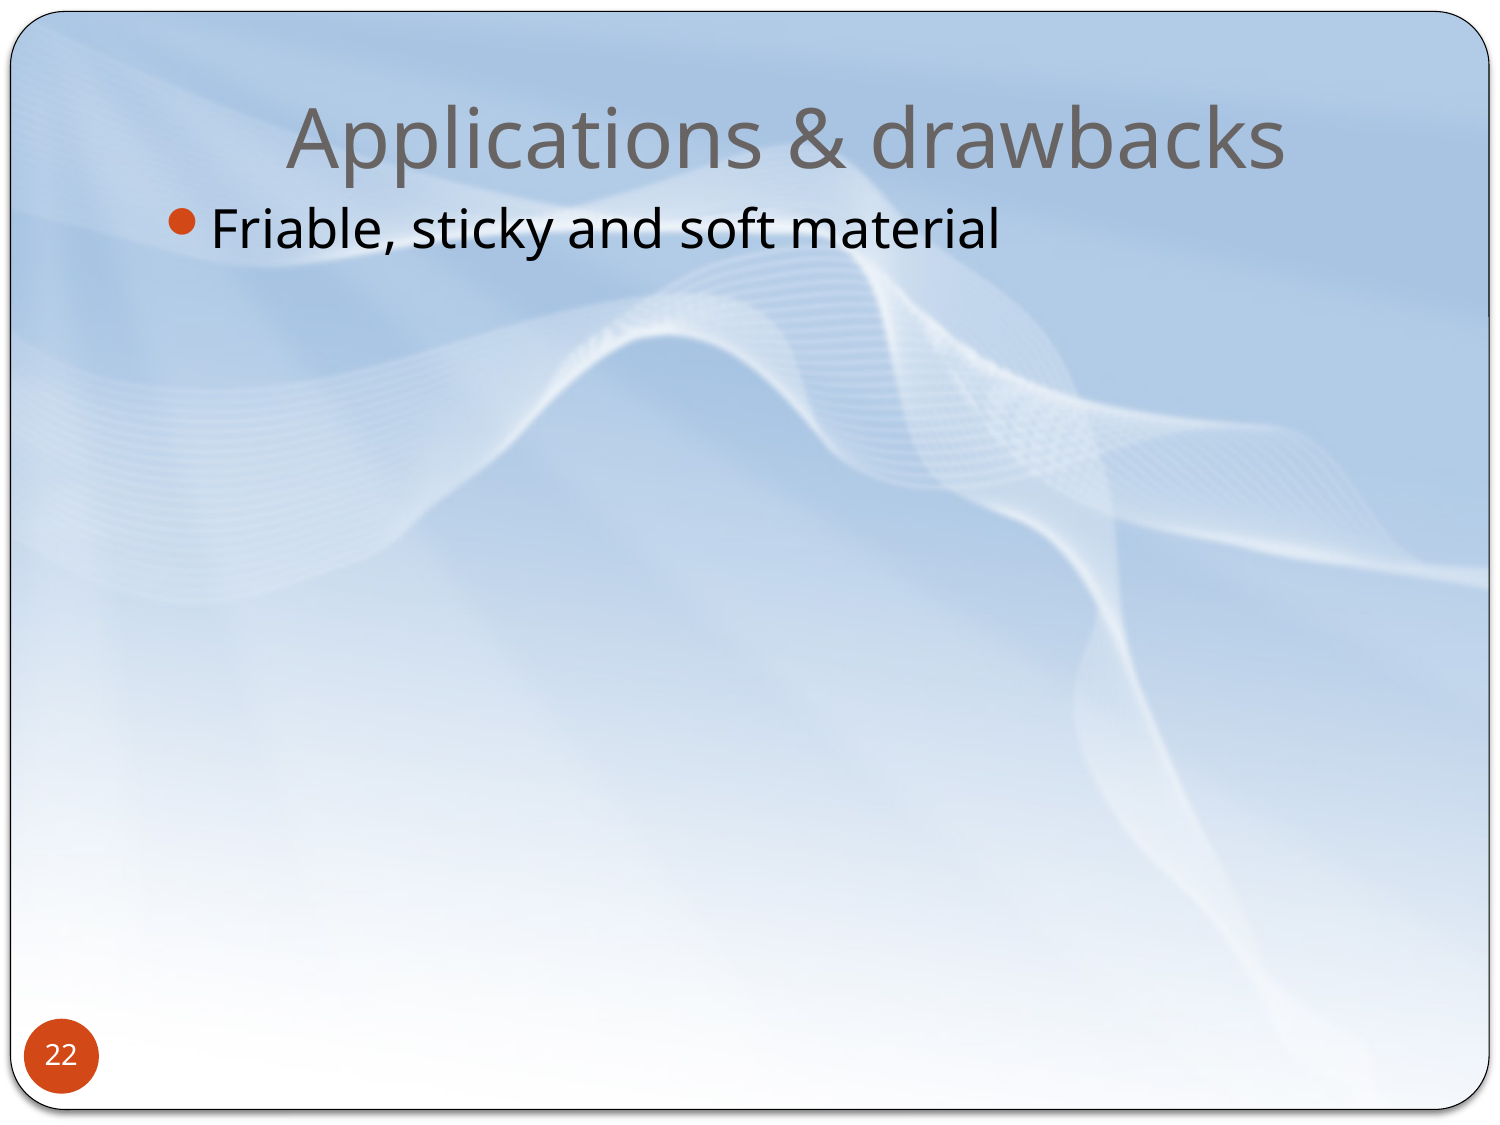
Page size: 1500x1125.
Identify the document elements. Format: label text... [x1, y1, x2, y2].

title Applications & drawbacks [150, 45, 1425, 187]
slide_number 22 [23, 1018, 99, 1094]
picture [12, 12, 1488, 1108]
list Friable, sticky and soft material [150, 187, 1425, 988]
